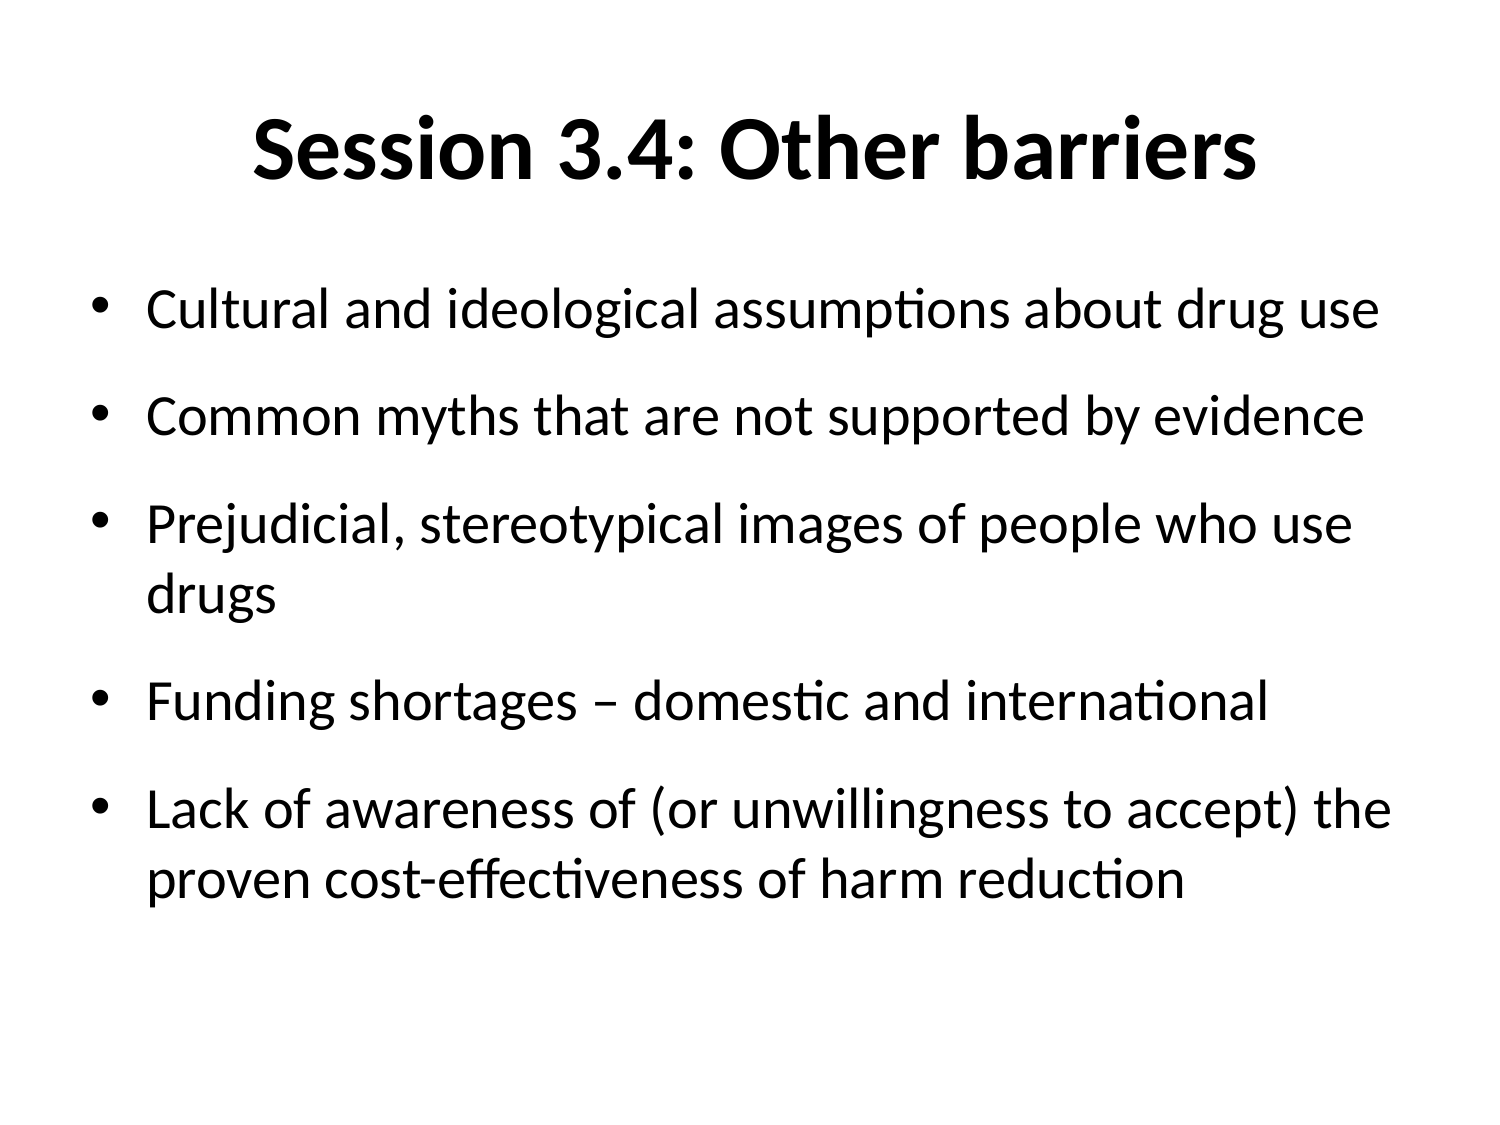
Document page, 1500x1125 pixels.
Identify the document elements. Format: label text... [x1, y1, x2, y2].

list Cultural and ideological assumptions about drug use Common myths that are not supported by evidence Prejudicial, stereotypical images of people who use drugs Funding shortages – domestic and international Lack of awareness of (or unwillingness to accept) the proven cost-effectiveness of harm reduction [75, 262, 1425, 1005]
text_box Session 3.4: Other barriers [53, 66, 1459, 220]
